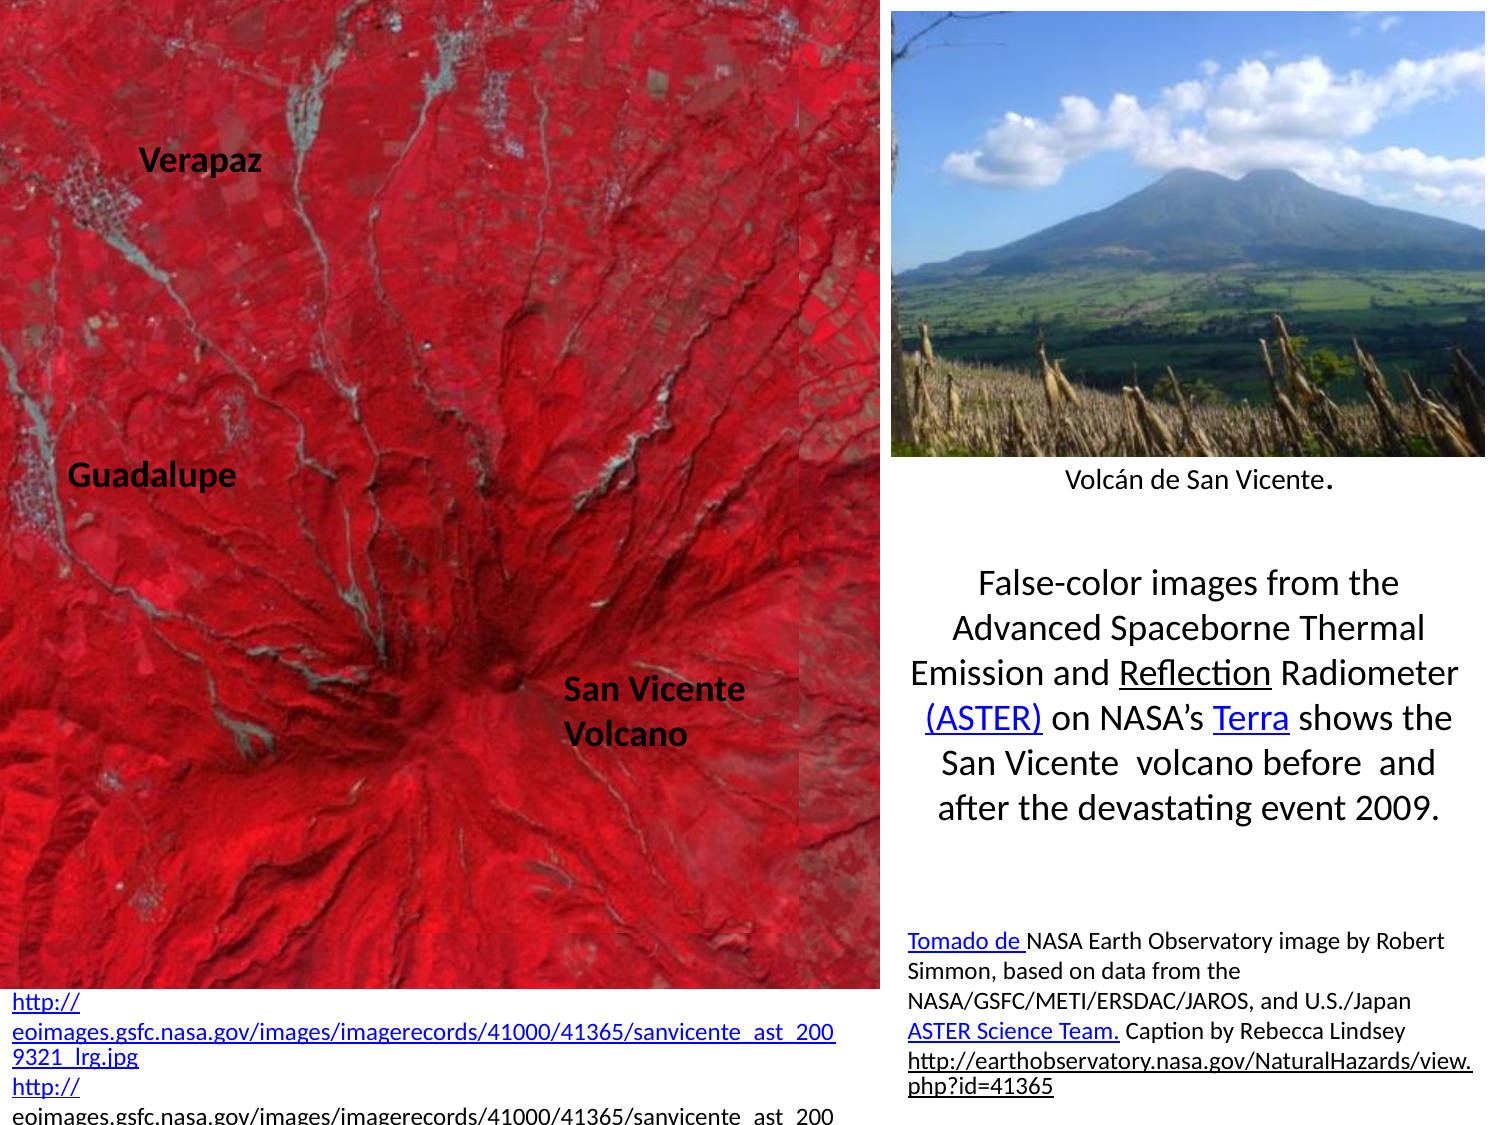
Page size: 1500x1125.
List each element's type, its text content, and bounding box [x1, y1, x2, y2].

text_box http://eoimages.gsfc.nasa.gov/images/imagerecords/41000/41365/sanvicente_ast_2009321_lrg.jpg http://eoimages.gsfc.nasa.gov/images/imagerecords/41000/41365/sanvicente_ast_2002334_lrg.jpg [0, 998, 860, 1125]
picture [0, 0, 880, 990]
text_box Tomado de NASA Earth Observatory image by Robert Simmon, based on data from the NASA/GSFC/METI/ERSDAC/JAROS, and U.S./Japan ASTER Science Team. Caption by Rebecca Lindsey http://earthobservatory.nasa.gov/NaturalHazards/view.php?id=41365 [892, 917, 1498, 1112]
text_box False-color images from the Advanced Spaceborne Thermal Emission and Reflection Radiometer (ASTER) on NASA’s Terra shows the San Vicente volcano before and after the devastating event 2009. [892, 550, 1486, 836]
picture [891, 11, 1485, 457]
text_box Volcán de San Vicente. [903, 444, 1496, 505]
